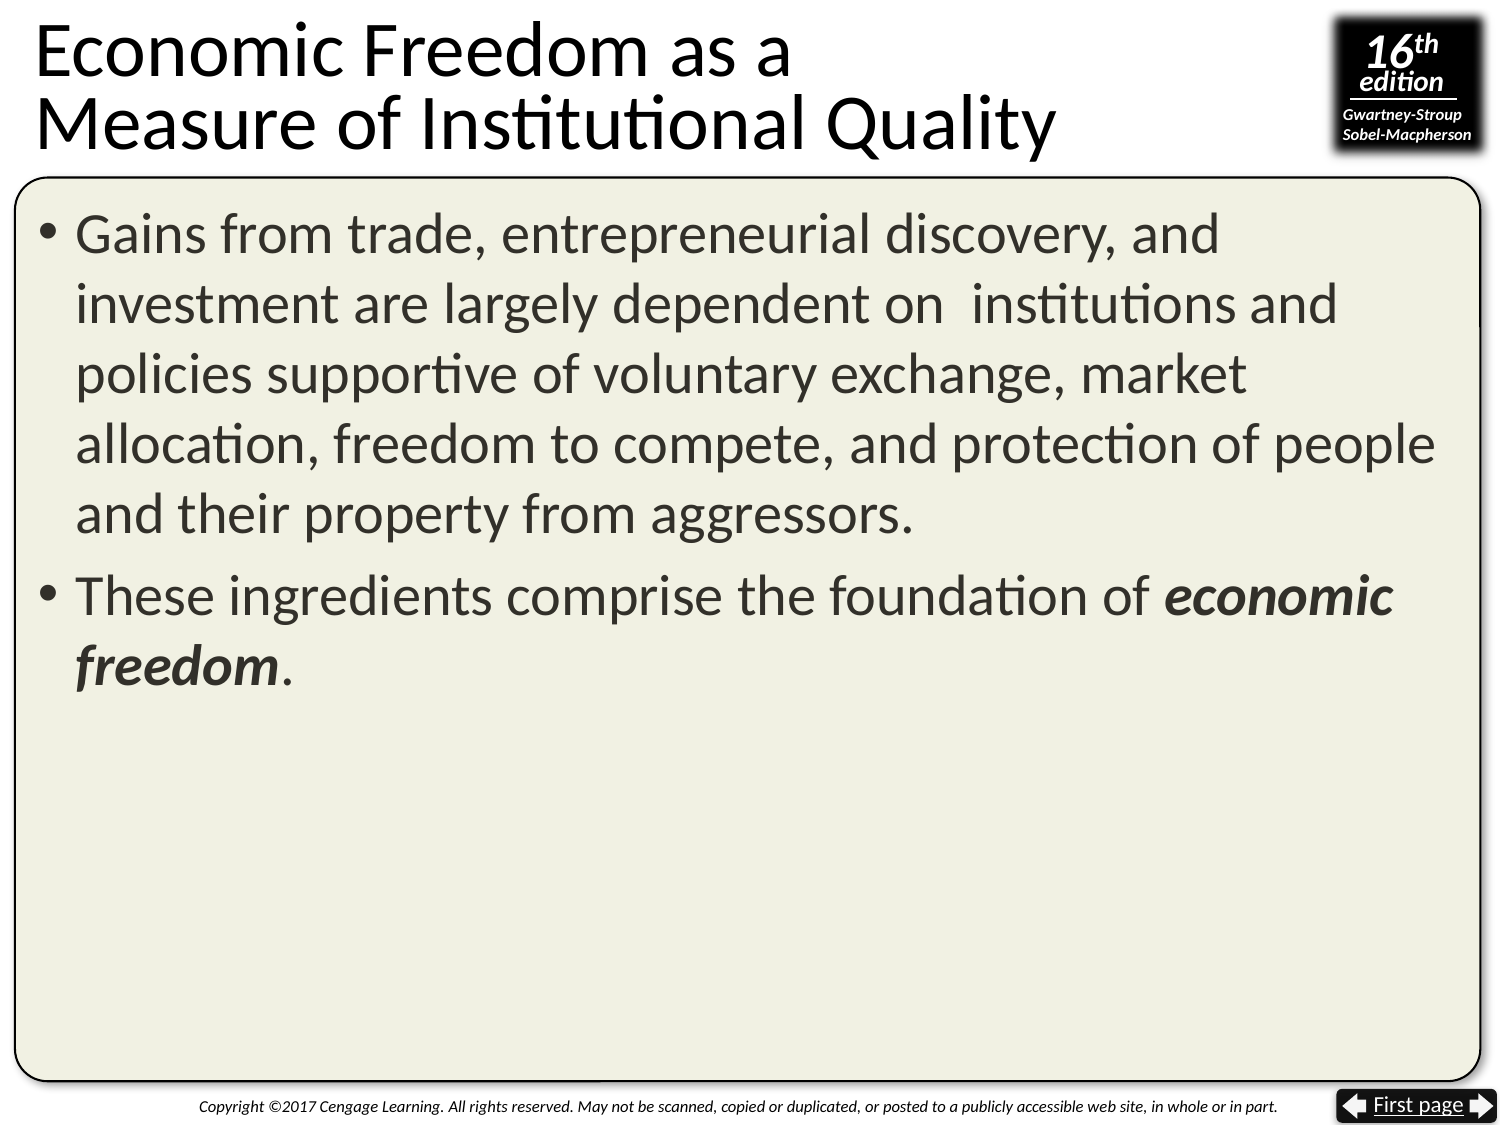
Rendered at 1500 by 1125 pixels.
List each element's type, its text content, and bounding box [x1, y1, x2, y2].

list Gains from trade, entrepreneurial discovery, and investment are largely dependent on institutions and policies supportive of voluntary exchange, market allocation, freedom to compete, and protection of people and their property from aggressors. These ingredients comprise the foundation of economic freedom. [23, 188, 1481, 927]
text_box Economic Freedom as a Measure of Institutional Quality [19, 11, 1481, 227]
